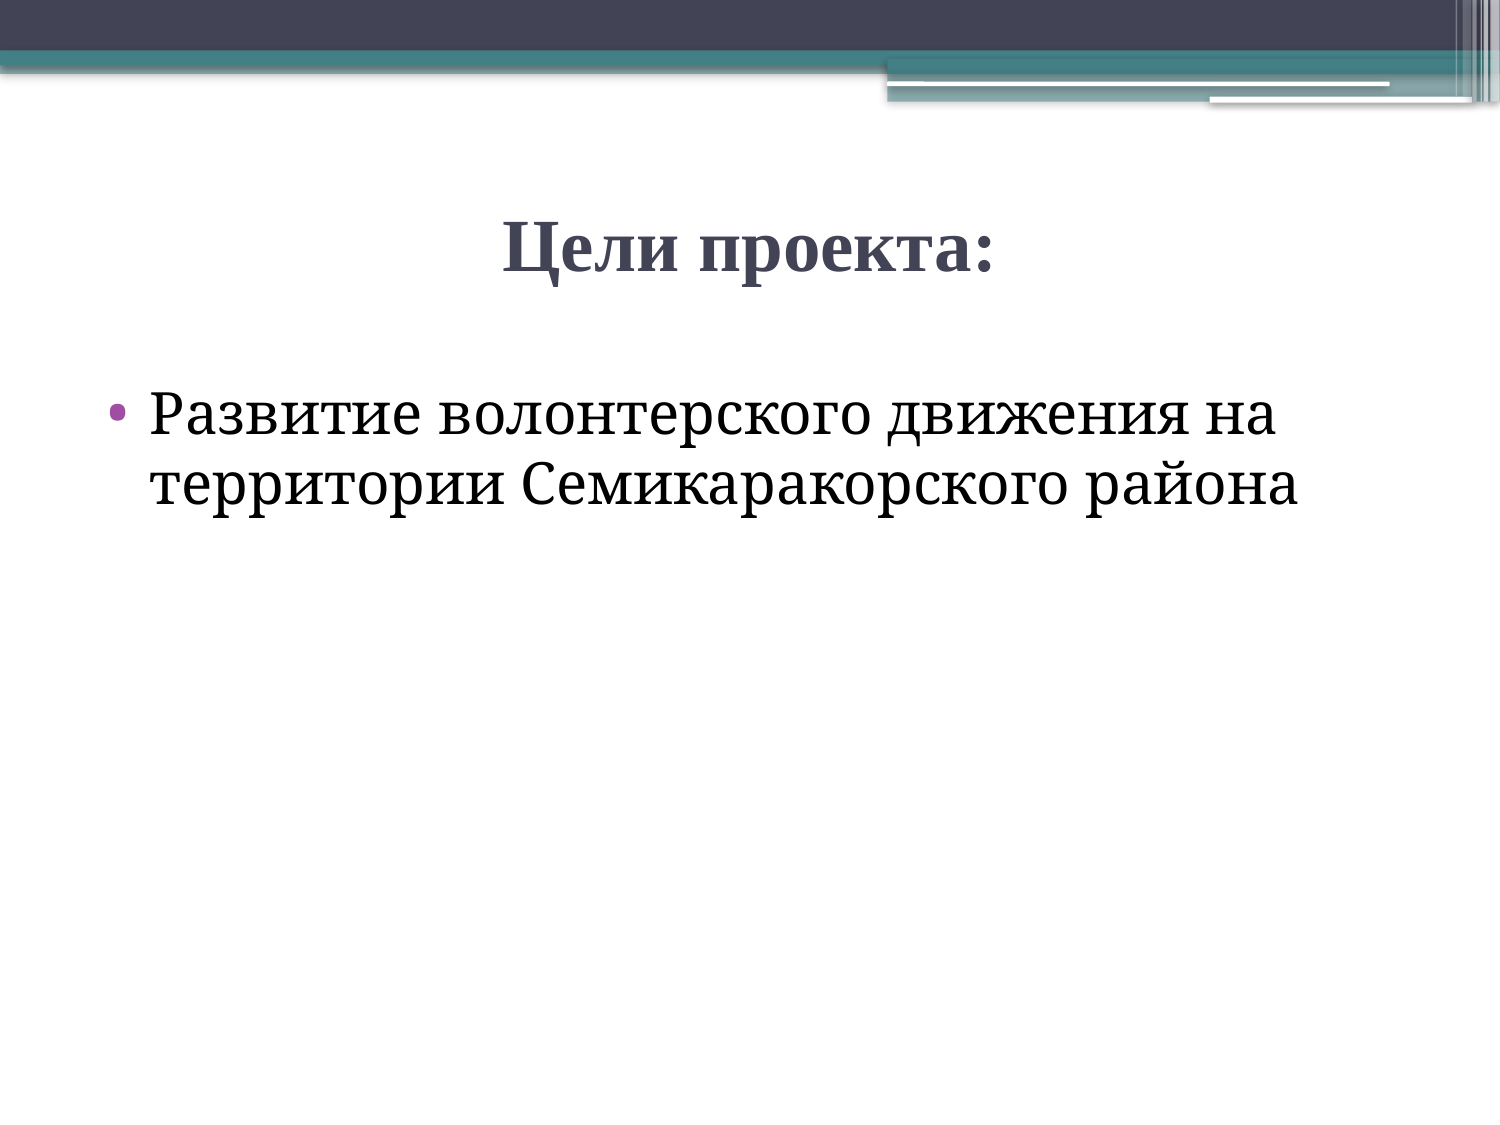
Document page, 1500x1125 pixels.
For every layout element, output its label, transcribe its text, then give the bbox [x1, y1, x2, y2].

title Цели проекта: [75, 187, 1425, 363]
list Развитие волонтерского движения на территории Семикаракорского района [75, 368, 1425, 1079]
